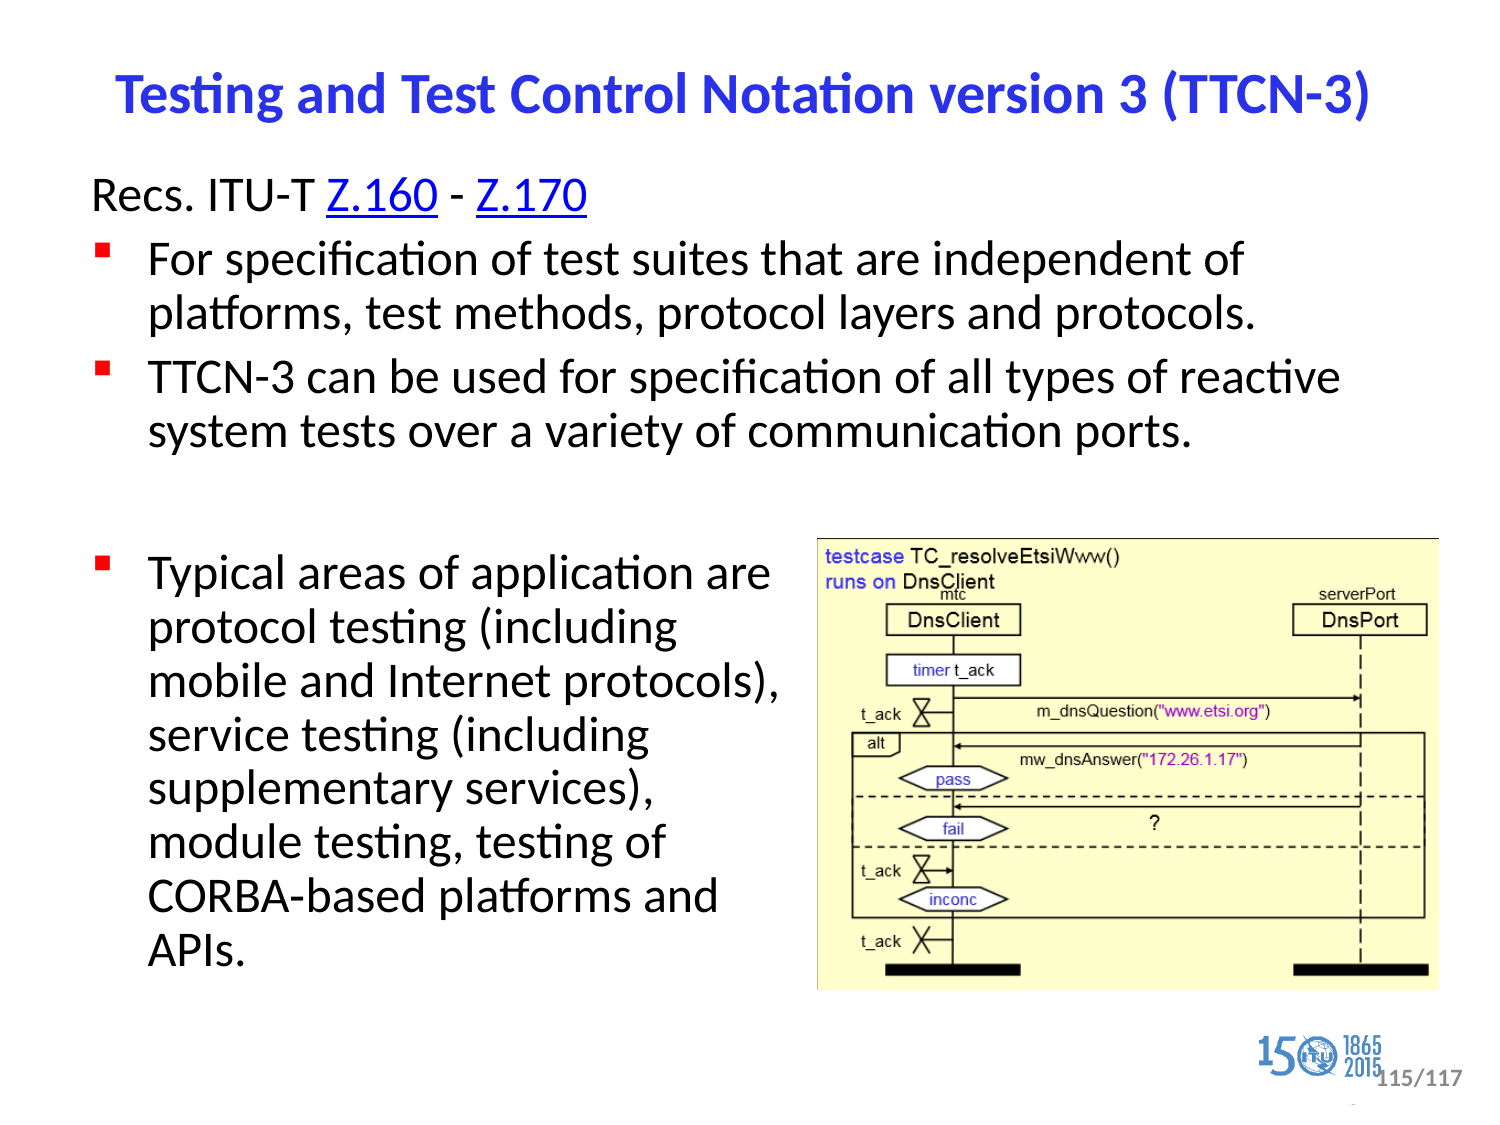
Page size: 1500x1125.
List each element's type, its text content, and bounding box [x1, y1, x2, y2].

slide_number 115/117 [1127, 1046, 1478, 1107]
picture [1257, 1011, 1382, 1046]
text_box Typical areas of application are protocol testing (including mobile and Internet protocols), service testing (including supplementary services), module testing, testing of CORBA‑based platforms and APIs. [76, 538, 798, 1021]
list Recs. ITU-T Z.160 - Z.170 For specification of test suites that are independent of platforms, test methods, protocol layers and protocols. TTCN-3 can be used for specification of all types of reactive system tests over a variety of communication ports. [76, 160, 1478, 492]
title Testing and Test Control Notation version 3 (TTCN-3) [75, 42, 1425, 138]
picture [816, 538, 1439, 991]
